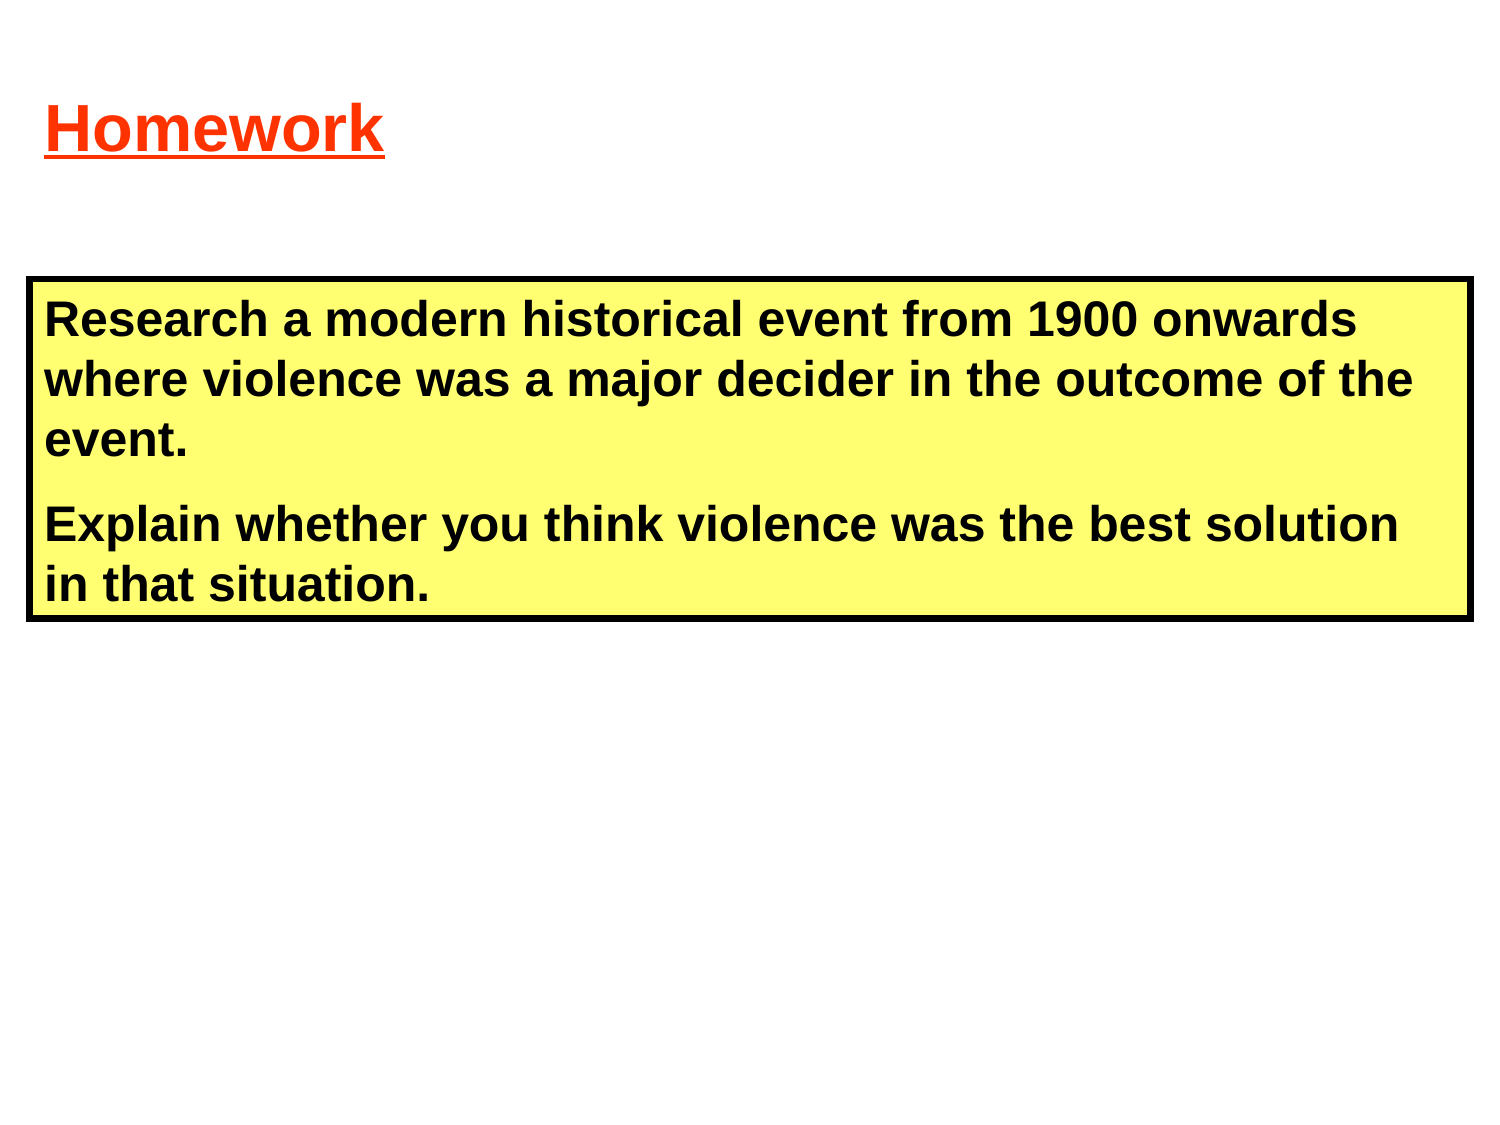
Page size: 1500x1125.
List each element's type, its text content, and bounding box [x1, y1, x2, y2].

text_box Homework [29, 31, 1459, 219]
text_box Research a modern historical event from 1900 onwards where violence was a major decider in the outcome of the event. Explain whether you think violence was the best solution in that situation. [29, 278, 1471, 619]
